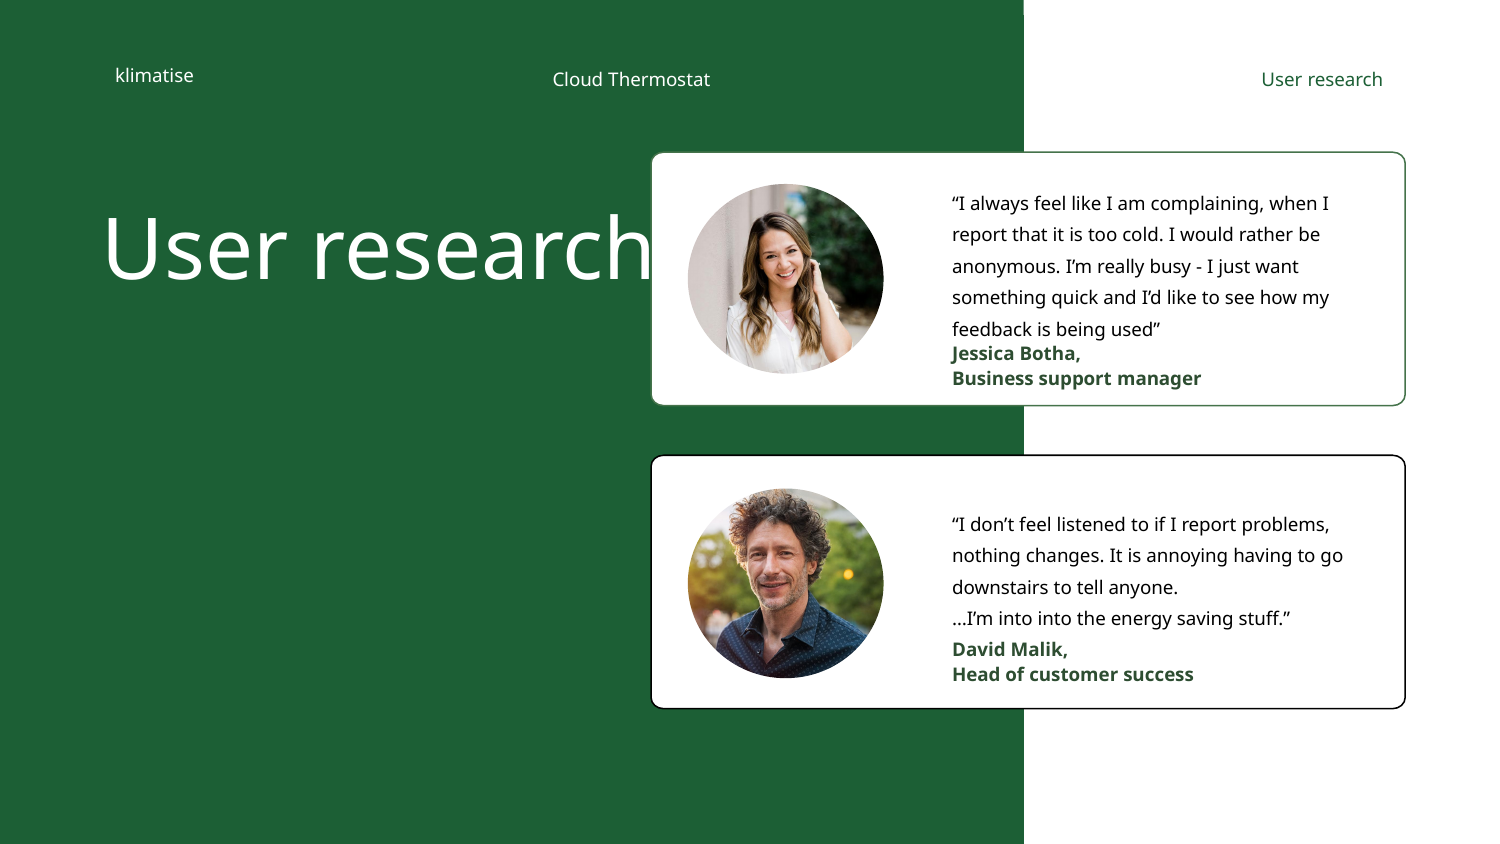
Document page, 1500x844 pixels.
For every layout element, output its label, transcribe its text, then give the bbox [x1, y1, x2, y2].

text_box User research [1027, 58, 1383, 90]
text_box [650, 137, 1406, 406]
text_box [0, 0, 1024, 844]
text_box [650, 440, 1406, 709]
